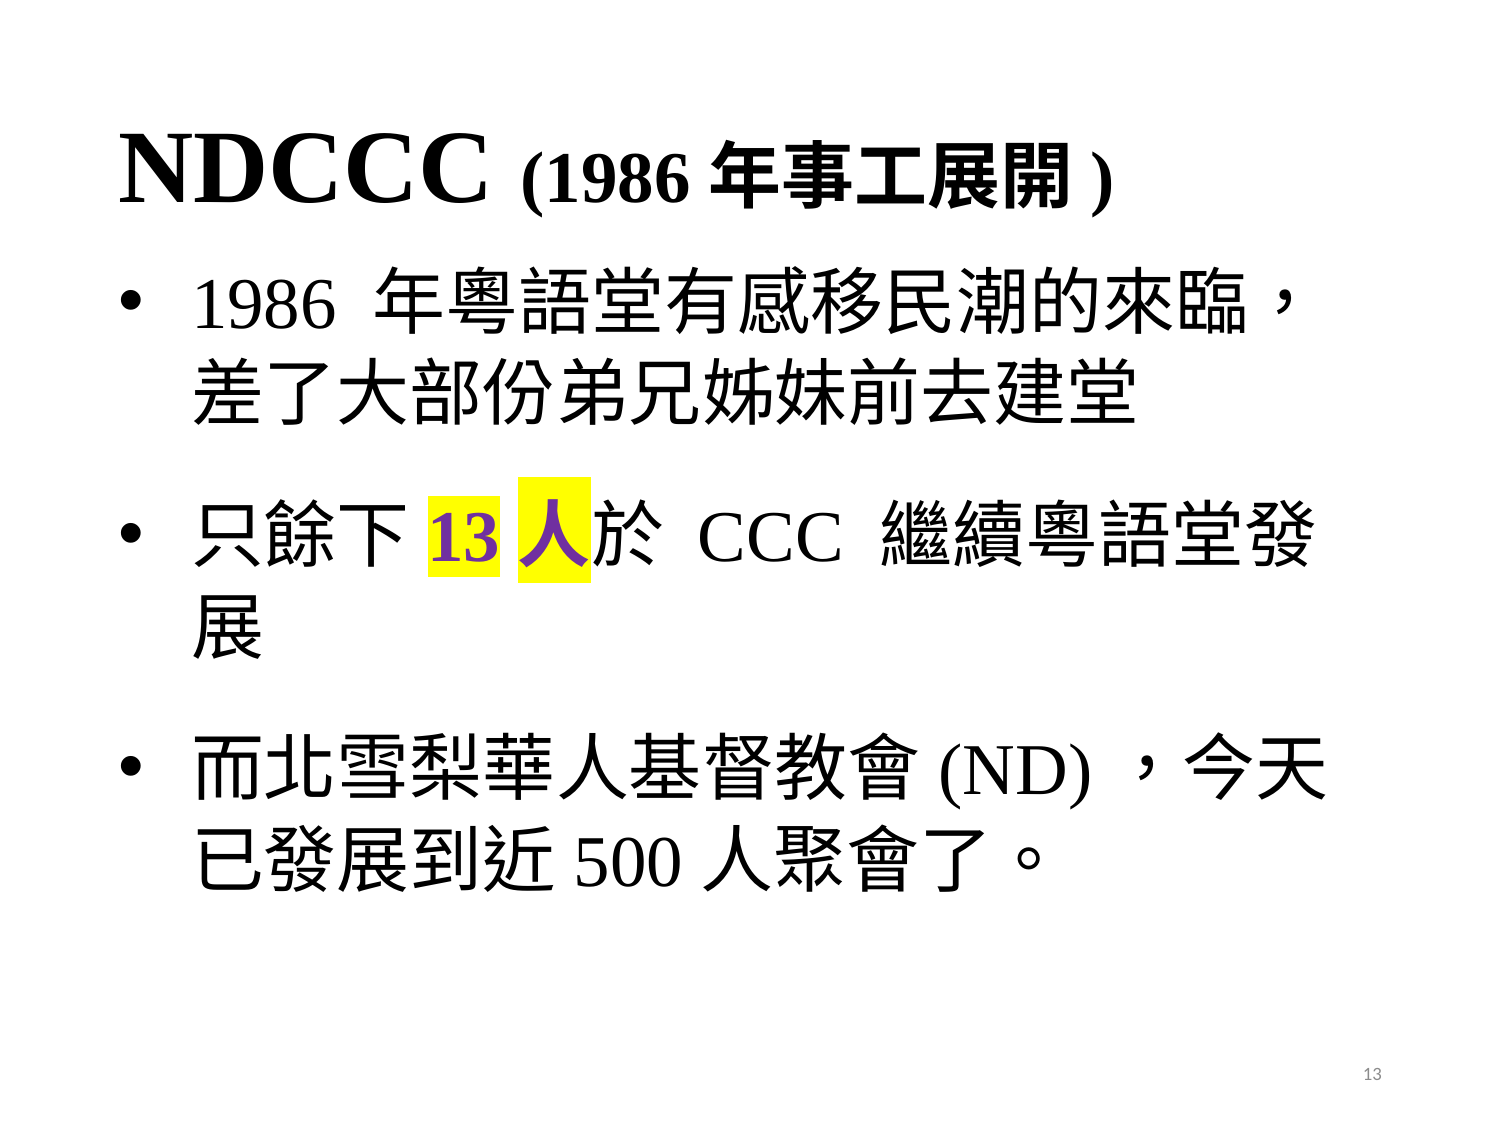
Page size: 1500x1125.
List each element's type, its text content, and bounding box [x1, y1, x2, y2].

list 1986 年粵語堂有感移民潮的來臨，差了大部份弟兄姊妹前去建堂 只餘下13人於 CCC 繼續粵語堂發展 而北雪梨華人基督教會(ND)，今天已發展到近500人聚會了。 [103, 243, 1397, 1103]
slide_number 13 [1059, 1042, 1397, 1103]
title NDCCC (1986年事工展開) [103, 59, 1397, 243]
